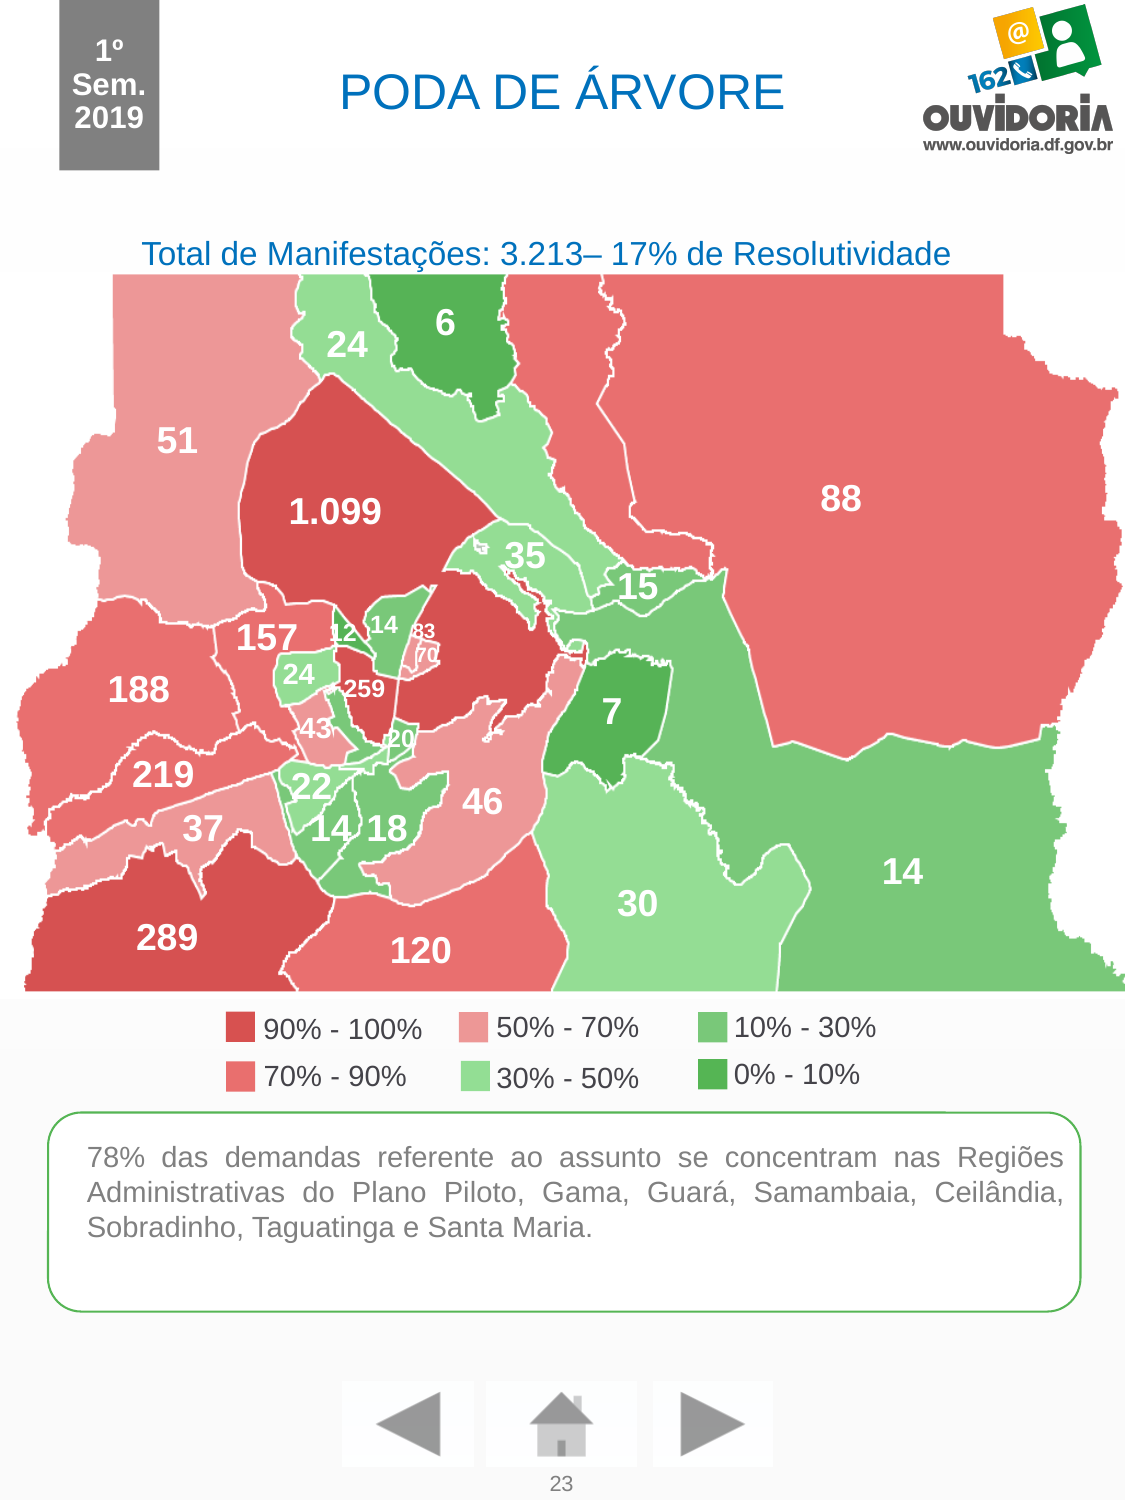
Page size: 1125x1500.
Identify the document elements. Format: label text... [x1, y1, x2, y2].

picture [342, 1381, 474, 1467]
picture [486, 1381, 637, 1467]
picture [0, 272, 1125, 999]
picture [923, 4, 1113, 154]
picture [653, 1381, 773, 1467]
list 1º Sem. 2019 [59, 0, 160, 171]
text_box Total de Manifestações: 3.213– 17% de Resolutividade [126, 224, 1125, 272]
text_box 78% das demandas referente ao assunto se concentram nas Regiões Administrativas do Plano Piloto, Gama, Guará, Samambaia, Ceilândia, Sobradinho, Taguatinga e Santa Maria. [72, 1131, 1081, 1291]
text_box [225, 1000, 1011, 1103]
text_box 23 [520, 1467, 603, 1500]
text_box [46, 1111, 1080, 1313]
title PODA DE ÁRVORE [160, 0, 986, 111]
